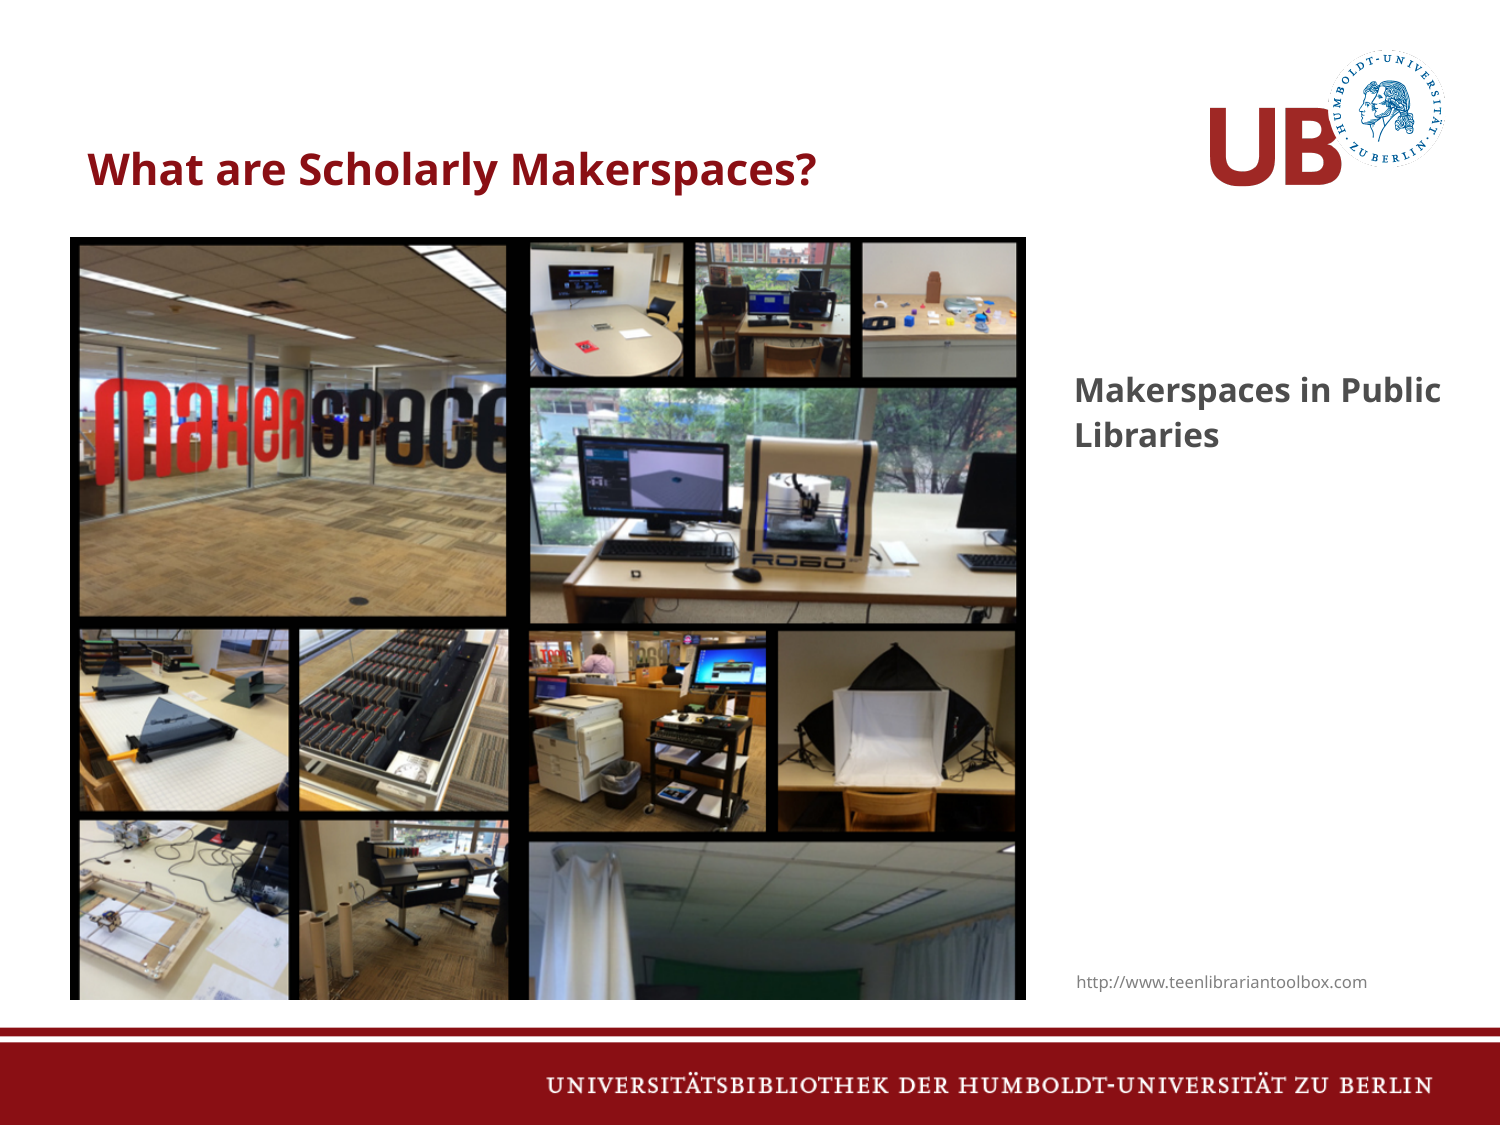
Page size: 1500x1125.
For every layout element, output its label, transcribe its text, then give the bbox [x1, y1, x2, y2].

title What are Scholarly Makerspaces? [75, 83, 1086, 213]
picture [1180, 31, 1478, 204]
picture [70, 237, 1026, 1001]
list http://www.teenlibrariantoolbox.com [1045, 971, 1400, 1012]
list Makerspaces in Public Libraries [1031, 355, 1459, 829]
picture [522, 1053, 1500, 1125]
